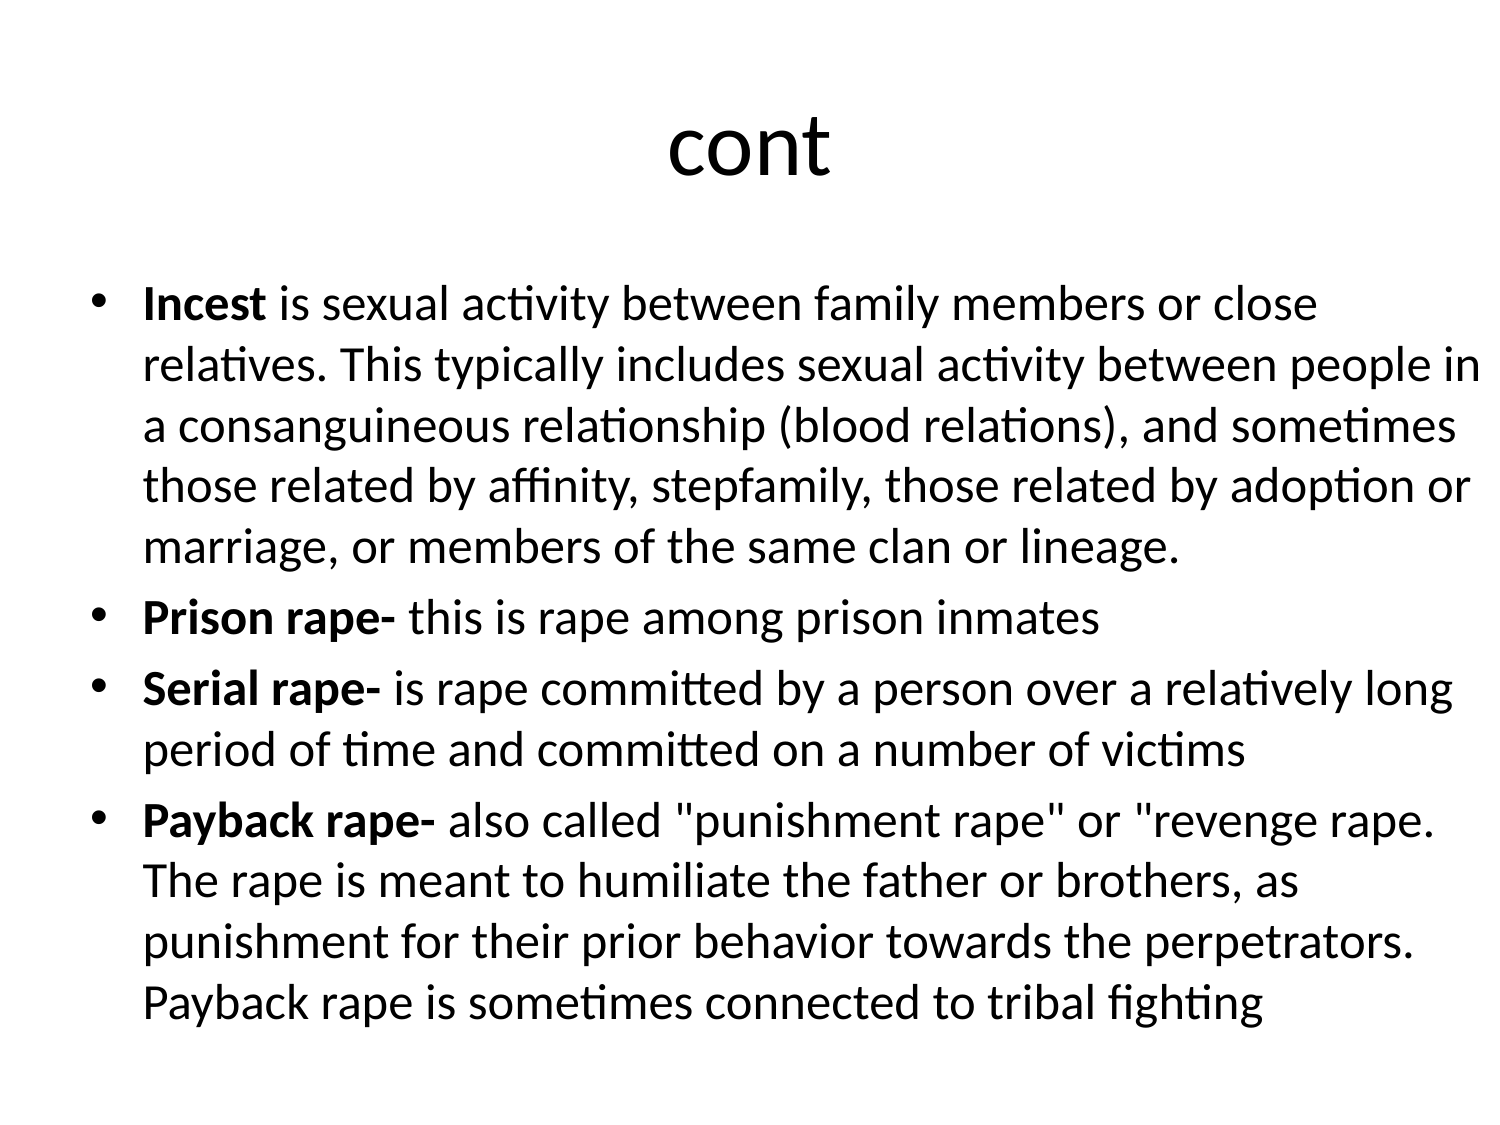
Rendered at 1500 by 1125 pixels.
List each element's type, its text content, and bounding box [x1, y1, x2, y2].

title cont [75, 45, 1425, 233]
list Incest is sexual activity between family members or close relatives. This typically includes sexual activity between people in a consanguineous relationship (blood relations), and sometimes those related by affinity, stepfamily, those related by adoption or marriage, or members of the same clan or lineage. Prison rape- this is rape among prison inmates Serial rape- is rape committed by a person over a relatively long period of time and committed on a number of victims Payback rape- also called "punishment rape" or "revenge rape. The rape is meant to humiliate the father or brothers, as punishment for their prior behavior towards the perpetrators. Payback rape is sometimes connected to tribal fighting [75, 262, 1500, 1090]
